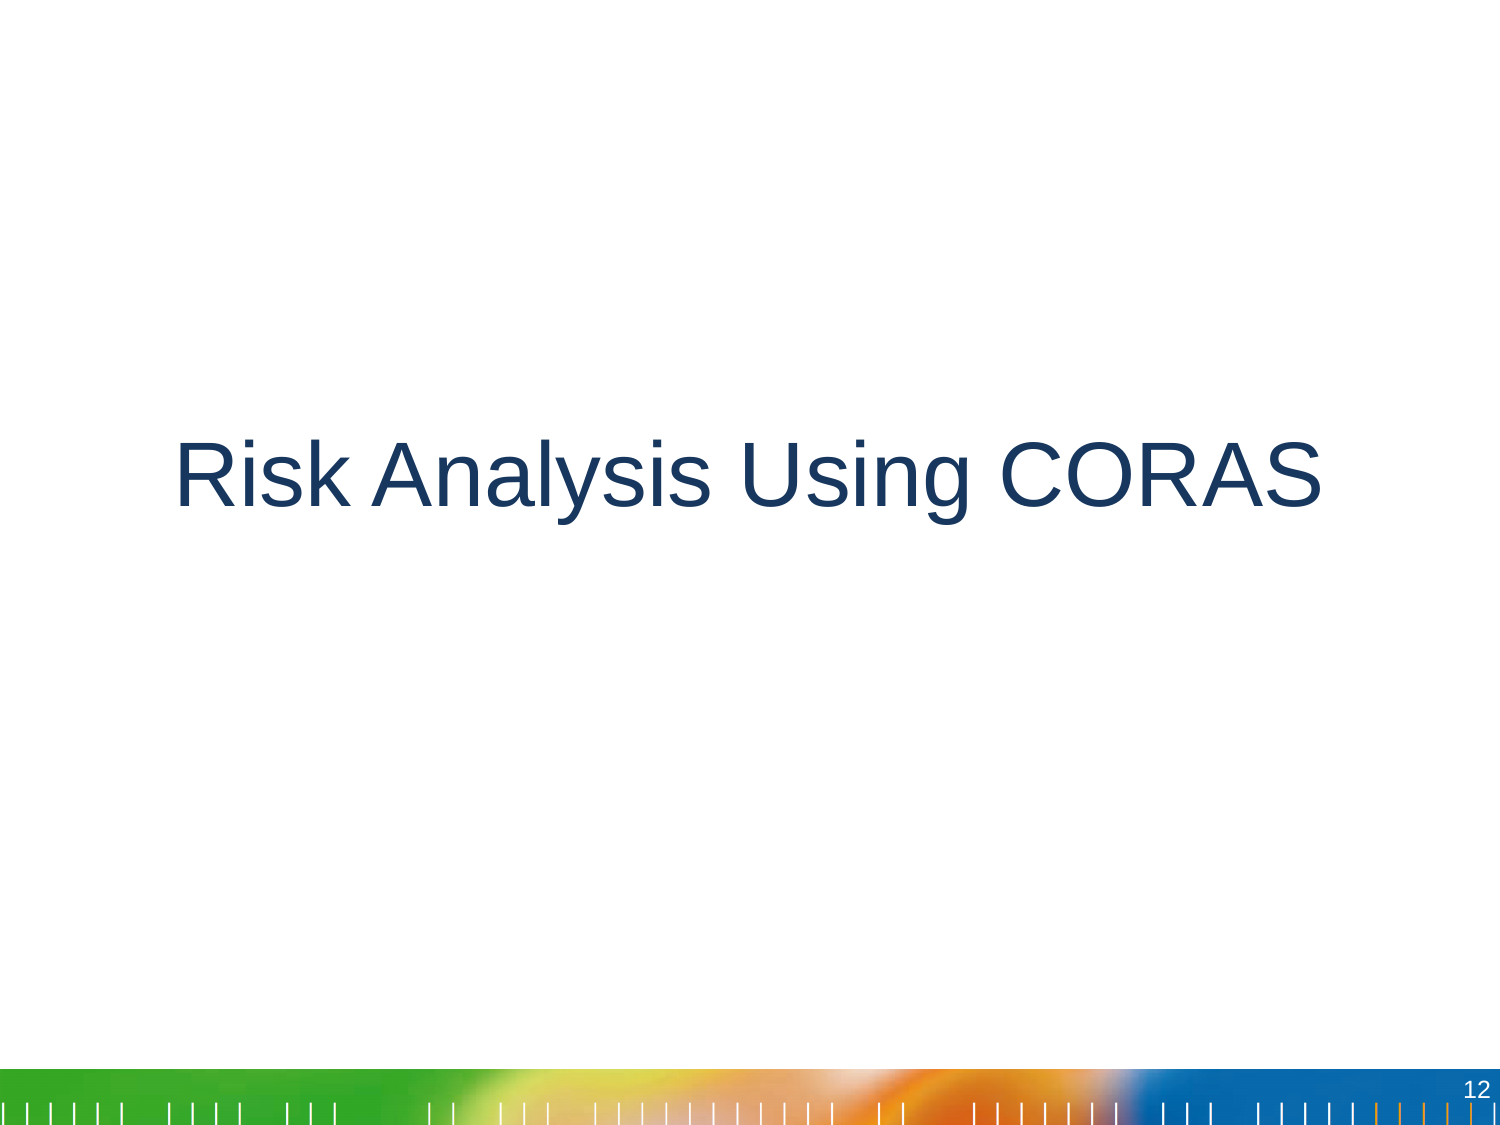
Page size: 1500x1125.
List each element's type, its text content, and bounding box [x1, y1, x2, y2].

picture [0, 1069, 1500, 1125]
slide_number 12 [1156, 1058, 1500, 1119]
title Risk Analysis Using CORAS [112, 349, 1388, 591]
